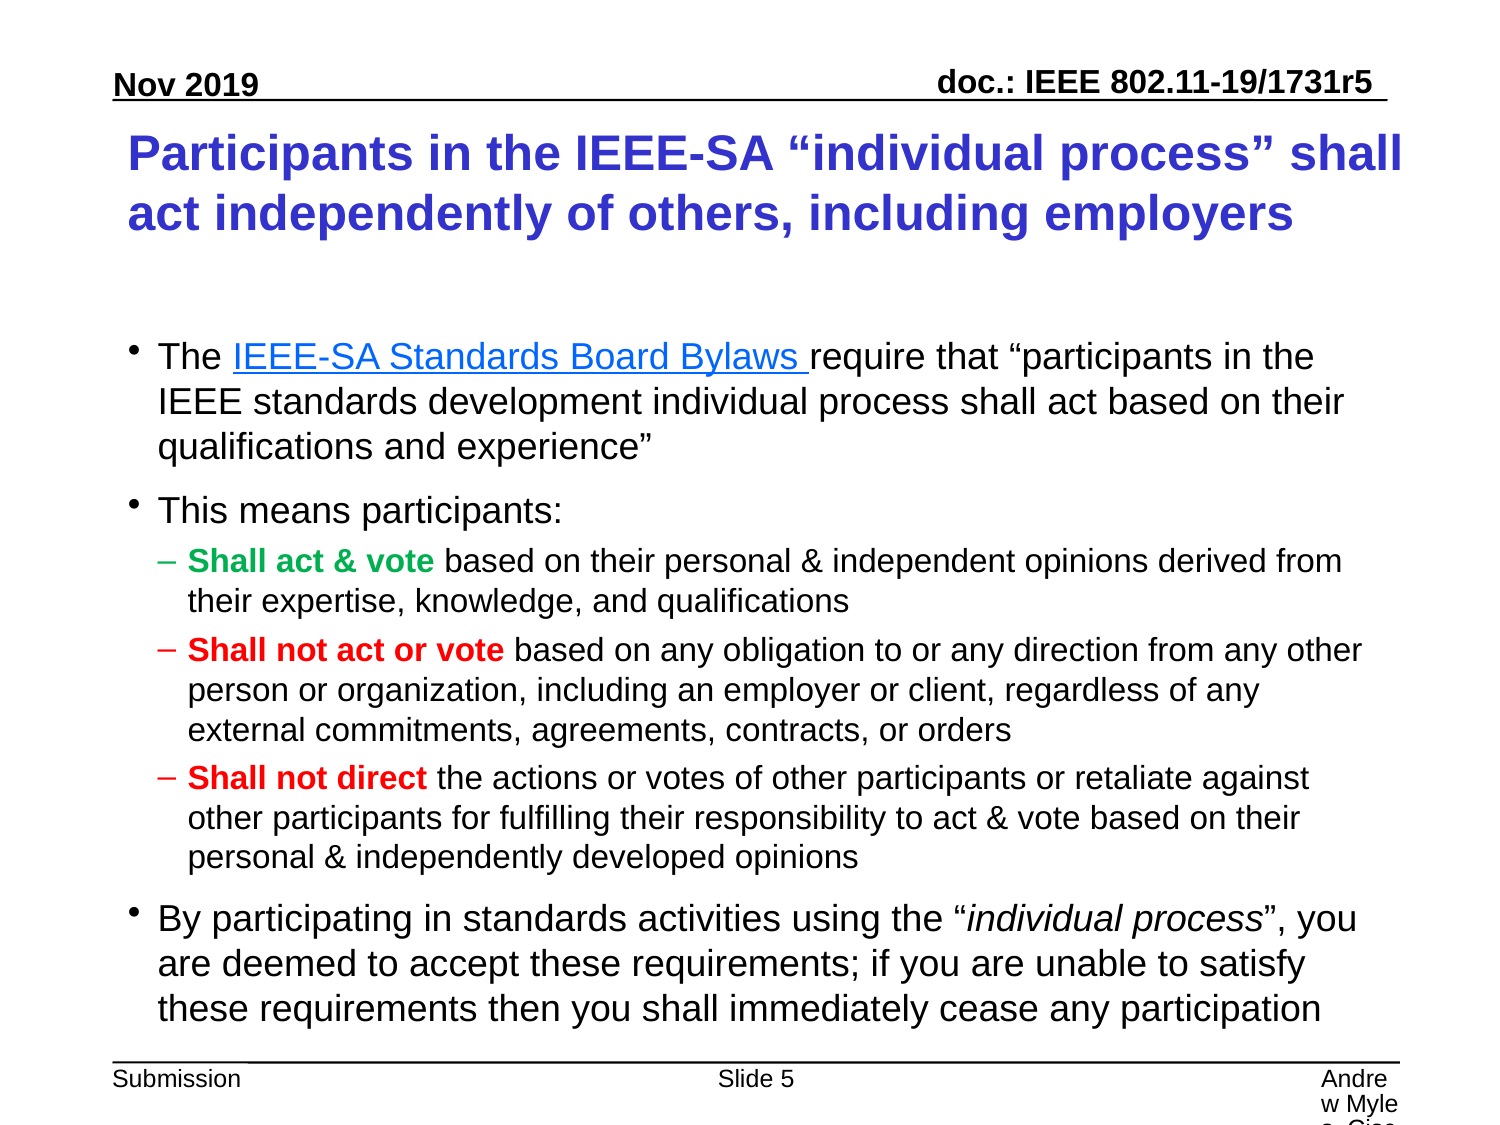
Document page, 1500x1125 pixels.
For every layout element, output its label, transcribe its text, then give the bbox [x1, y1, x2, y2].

title Participants in the IEEE-SA “individual process” shall act independently of others, including employers [112, 112, 1450, 288]
footer Andrew Myles, Cisco [1320, 1061, 1402, 1093]
slide_number Slide 5 [709, 1061, 803, 1093]
list The IEEE-SA Standards Board Bylaws require that “participants in the IEEE standards development individual process shall act based on their qualifications and experience” This means participants: Shall act & vote based on their personal & independent opinions derived from their expertise, knowledge, and qualifications Shall not act or vote based on any obligation to or any direction from any other person or organization, including an employer or client, regardless of any external commitments, agreements, contracts, or orders Shall not direct the actions or votes of other participants or retaliate against other participants for fulfilling their responsibility to act & vote based on their personal & independently developed opinions By participating in standards activities using the “individual process”, you are deemed to accept these requirements; if you are unable to satisfy these requirements then you shall immediately cease any participation [112, 324, 1388, 1000]
